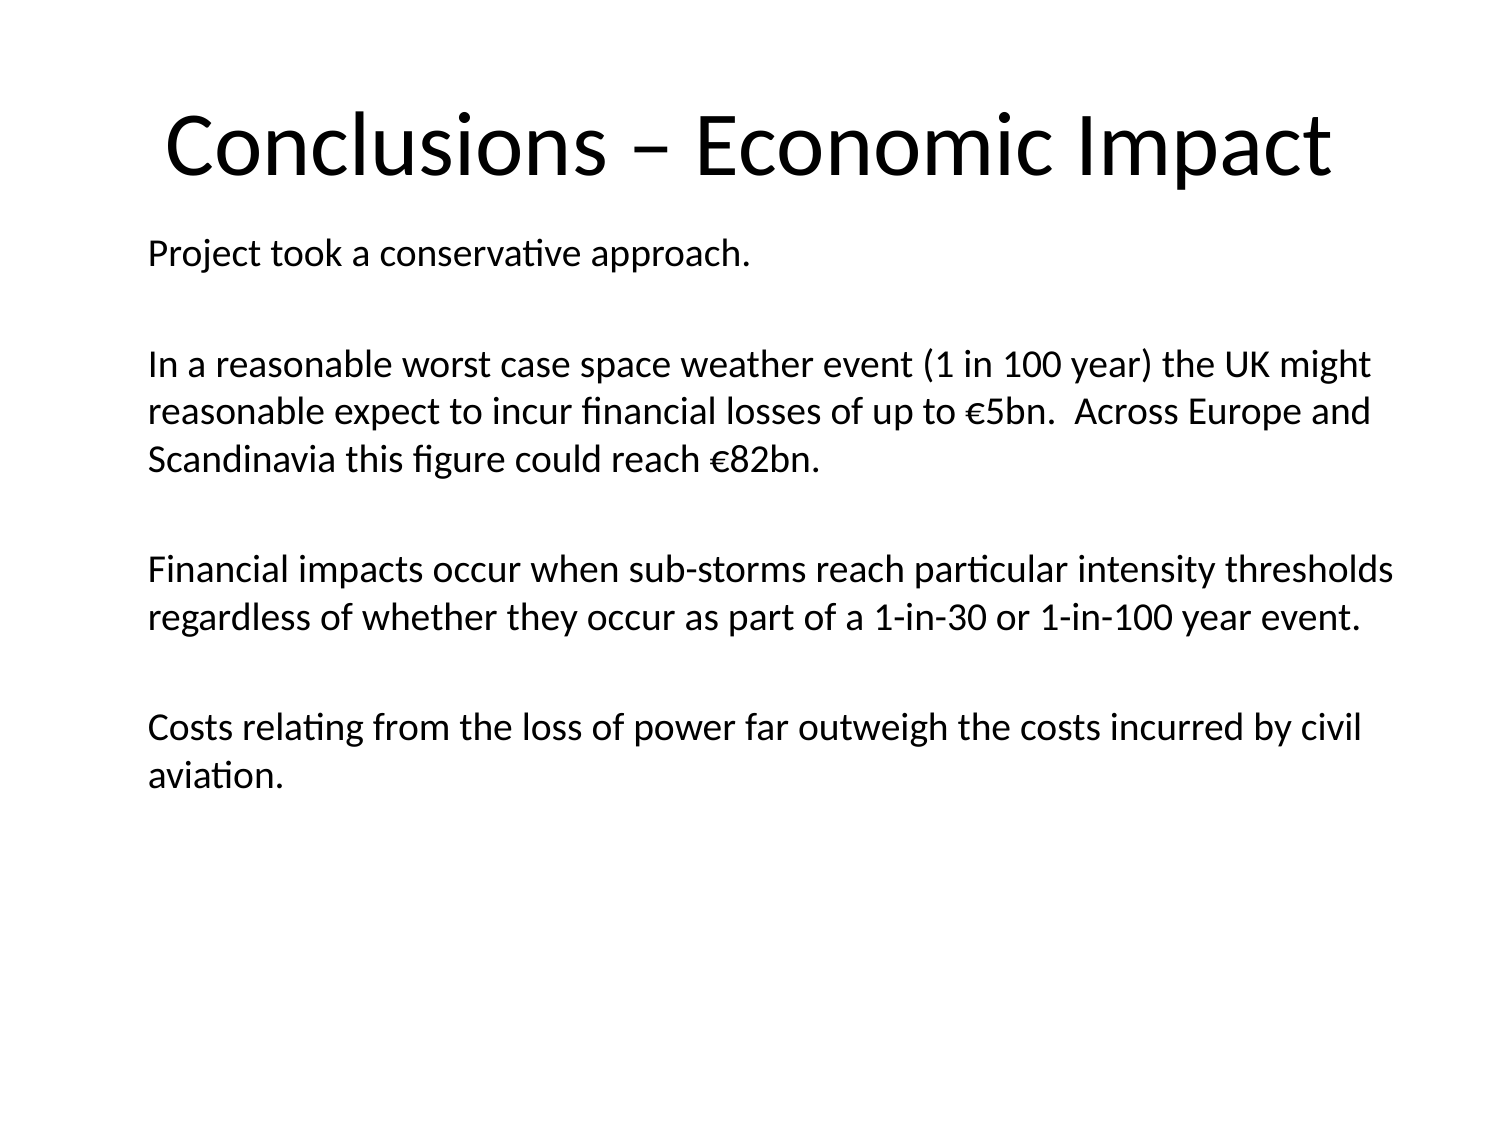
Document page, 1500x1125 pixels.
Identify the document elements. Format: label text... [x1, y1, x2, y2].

list Project took a conservative approach. In a reasonable worst case space weather event (1 in 100 year) the UK might reasonable expect to incur financial losses of up to €5bn. Across Europe and Scandinavia this figure could reach €82bn. Financial impacts occur when sub-storms reach particular intensity thresholds regardless of whether they occur as part of a 1-in-30 or 1-in-100 year event. Costs relating from the loss of power far outweigh the costs incurred by civil aviation. [76, 219, 1427, 963]
title Conclusions – Economic Impact [75, 45, 1425, 233]
